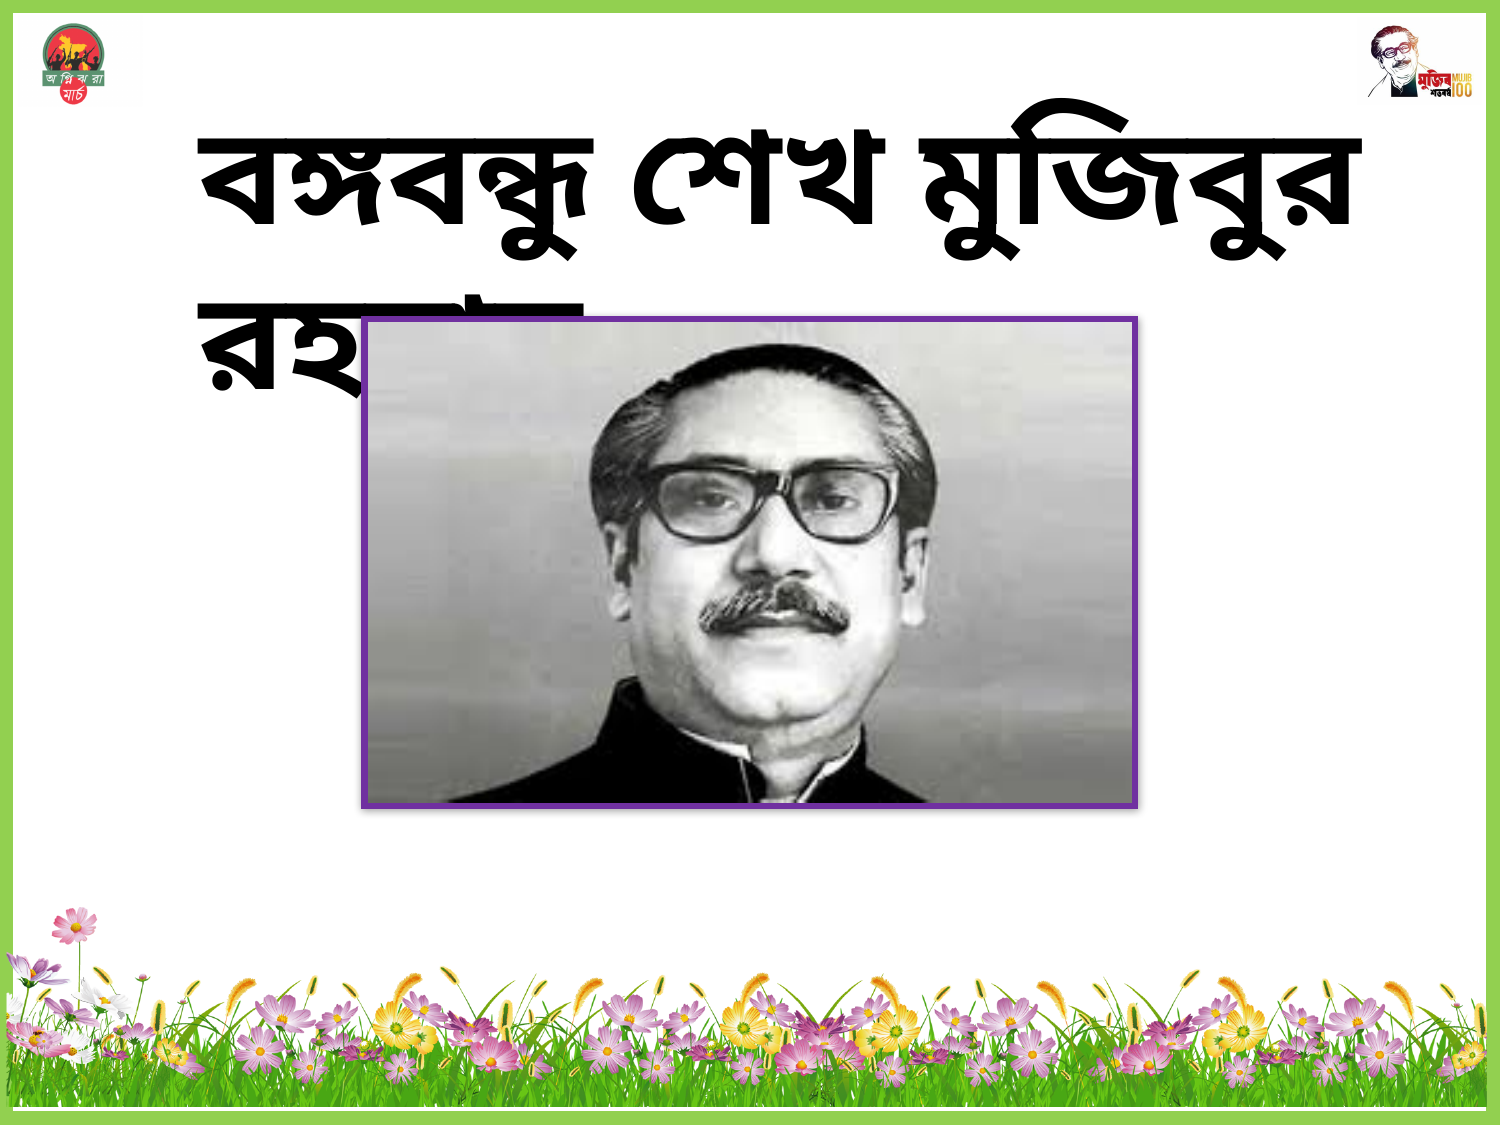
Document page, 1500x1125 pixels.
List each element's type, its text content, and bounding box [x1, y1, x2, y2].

text_box বঙ্গবন্ধু শেখ মুজিবুর রহমান [185, 79, 1421, 424]
picture [6, 873, 1488, 1107]
picture [367, 322, 1133, 803]
picture [18, 15, 143, 107]
picture [1357, 17, 1482, 105]
